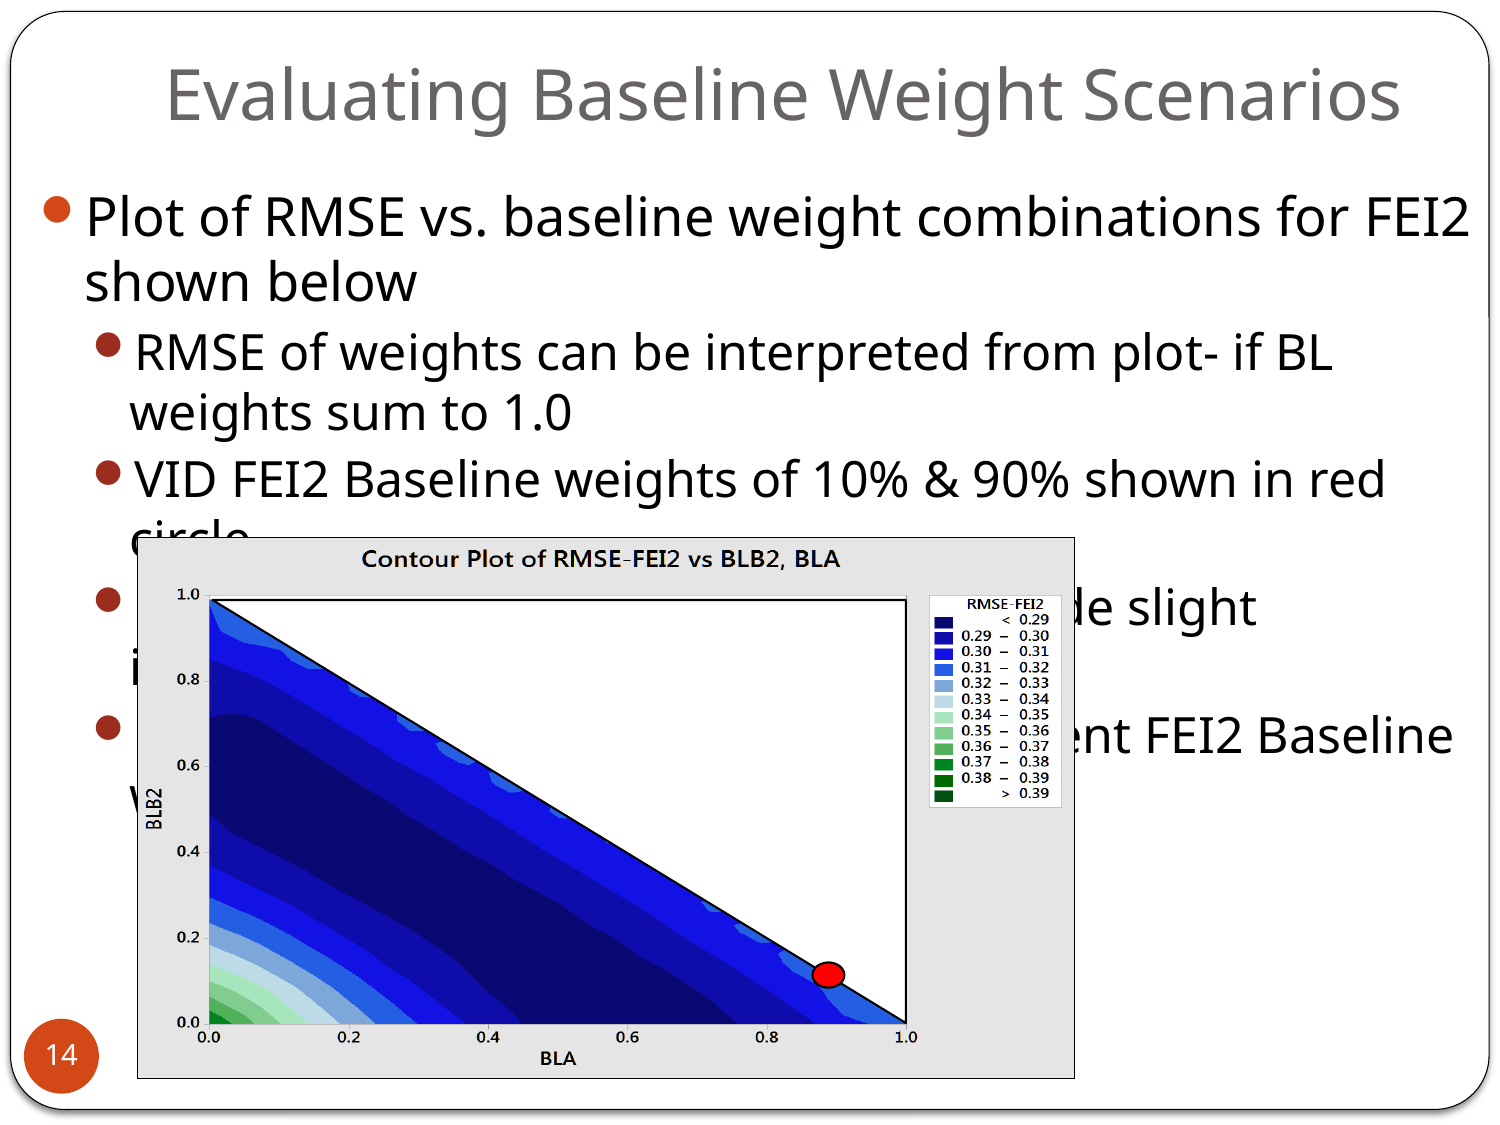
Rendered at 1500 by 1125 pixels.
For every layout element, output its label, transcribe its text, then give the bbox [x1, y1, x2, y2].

list Plot of RMSE vs. baseline weight combinations for FEI2 shown below RMSE of weights can be interpreted from plot- if BL weights sum to 1.0 VID FEI2 Baseline weights of 10% & 90% shown in red circle Other BL weighting combinations provide slight improvement to precision No compelling rationale to change current FEI2 Baseline weights [24, 174, 1500, 975]
slide_number 14 [23, 1018, 99, 1094]
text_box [137, 537, 1076, 1079]
title Evaluating Baseline Weight Scenarios [150, 24, 1425, 150]
